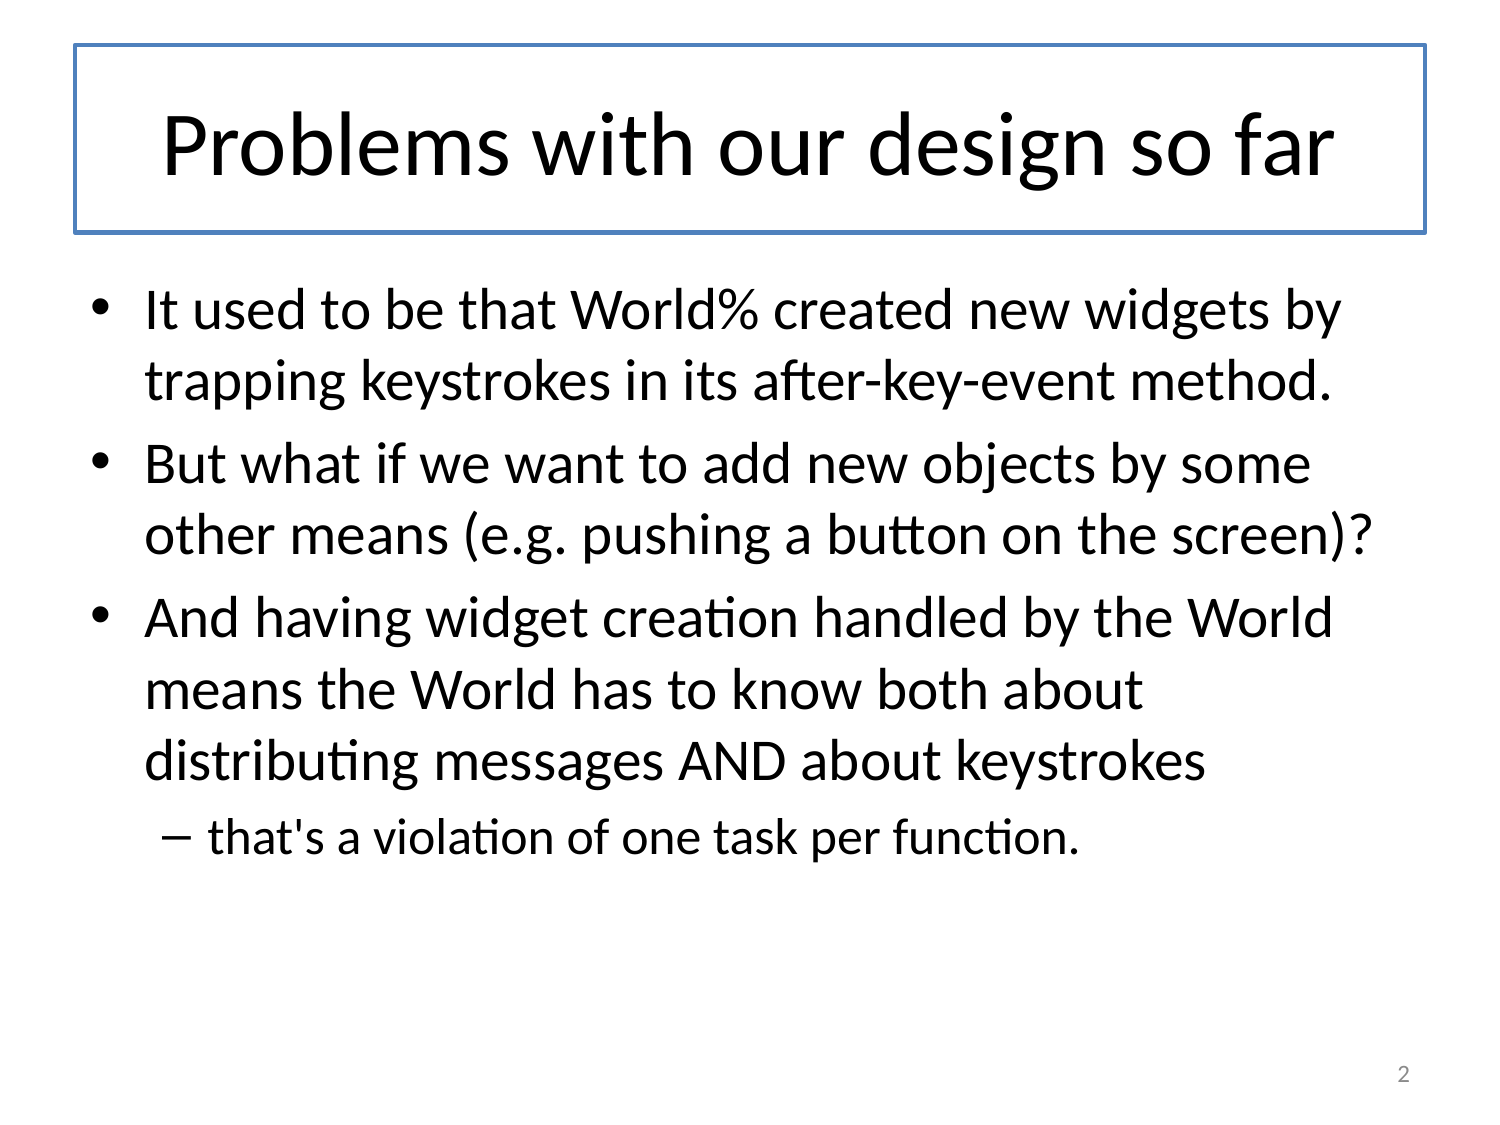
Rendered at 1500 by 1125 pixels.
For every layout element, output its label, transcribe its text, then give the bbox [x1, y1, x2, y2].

list It used to be that World% created new widgets by trapping keystrokes in its after-key-event method. But what if we want to add new objects by some other means (e.g. pushing a button on the screen)? And having widget creation handled by the World means the World has to know both about distributing messages AND about keystrokes that's a violation of one task per function. [75, 262, 1425, 1005]
title Problems with our design so far [73, 43, 1427, 235]
slide_number 2 [1074, 1042, 1425, 1103]
